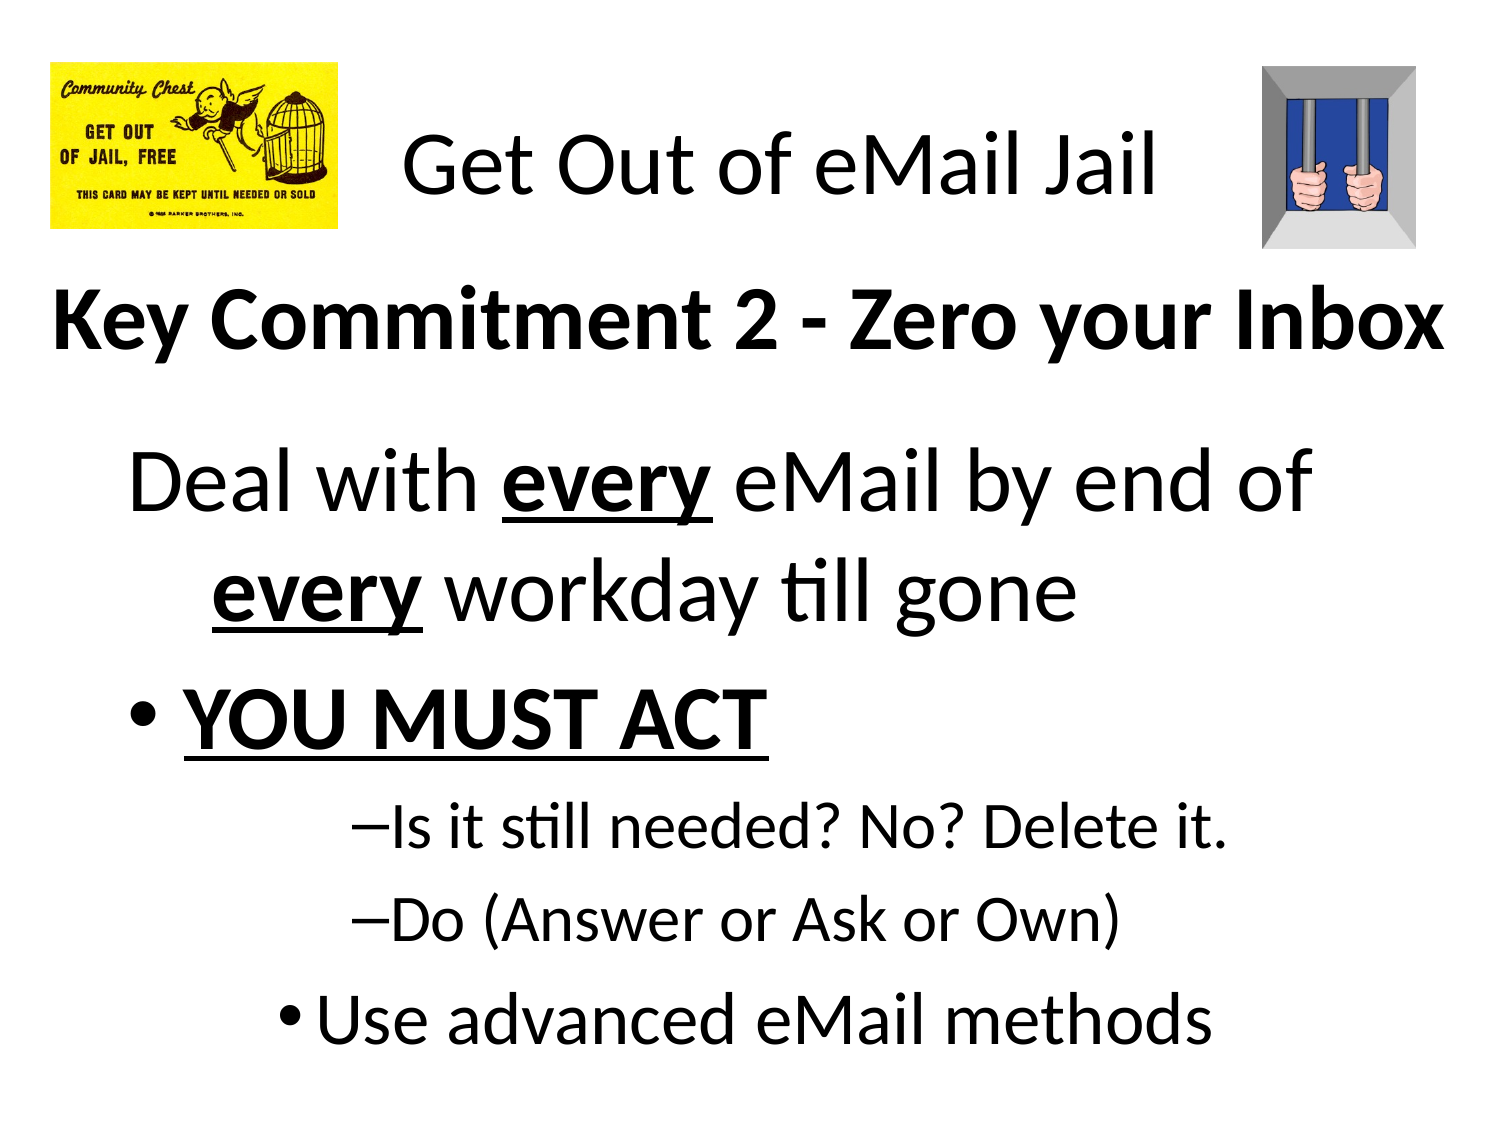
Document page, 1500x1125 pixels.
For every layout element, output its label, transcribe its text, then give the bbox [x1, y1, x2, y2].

picture [49, 62, 338, 229]
picture [1262, 65, 1417, 249]
list Deal with every eMail by end of every workday till gone YOU MUST ACT Is it still needed? No? Delete it. Do (Answer or Ask or Own) Use advanced eMail methods [112, 412, 1463, 938]
title Key Commitment 2 - Zero your Inbox [37, 249, 1463, 376]
text_box Get Out of eMail Jail [137, 63, 1425, 252]
